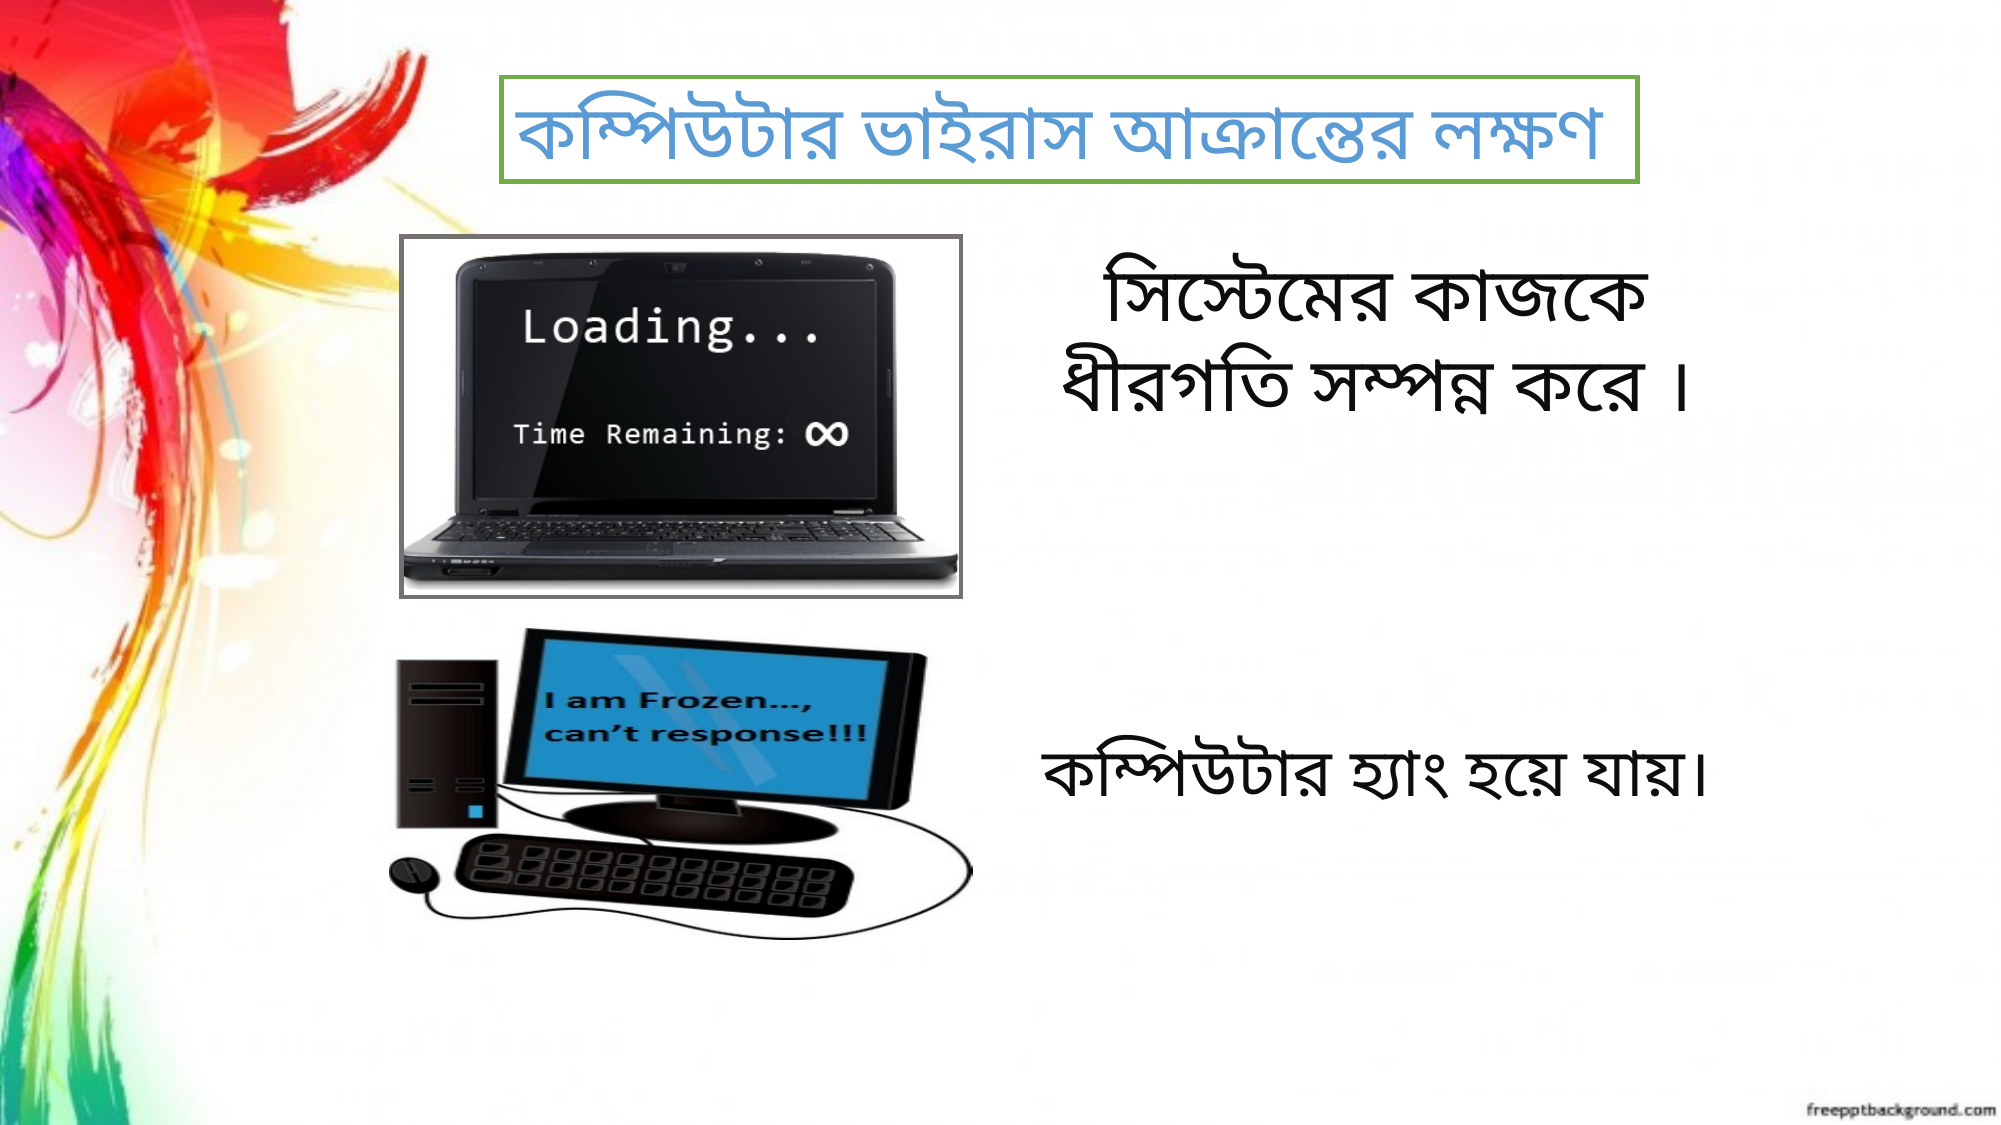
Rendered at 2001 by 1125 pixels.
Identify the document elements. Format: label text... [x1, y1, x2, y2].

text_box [389, 628, 973, 1037]
text_box কম্পিউটার হ্যাং হয়ে যায়। [1027, 721, 1726, 817]
text_box সিস্টেমের কাজকে ধীরগতি সম্পন্ন করে । [1022, 238, 1731, 434]
picture [0, 0, 2001, 1125]
text_box কম্পিউটার ভাইরাস আক্রান্তের লক্ষণ [500, 76, 1638, 183]
